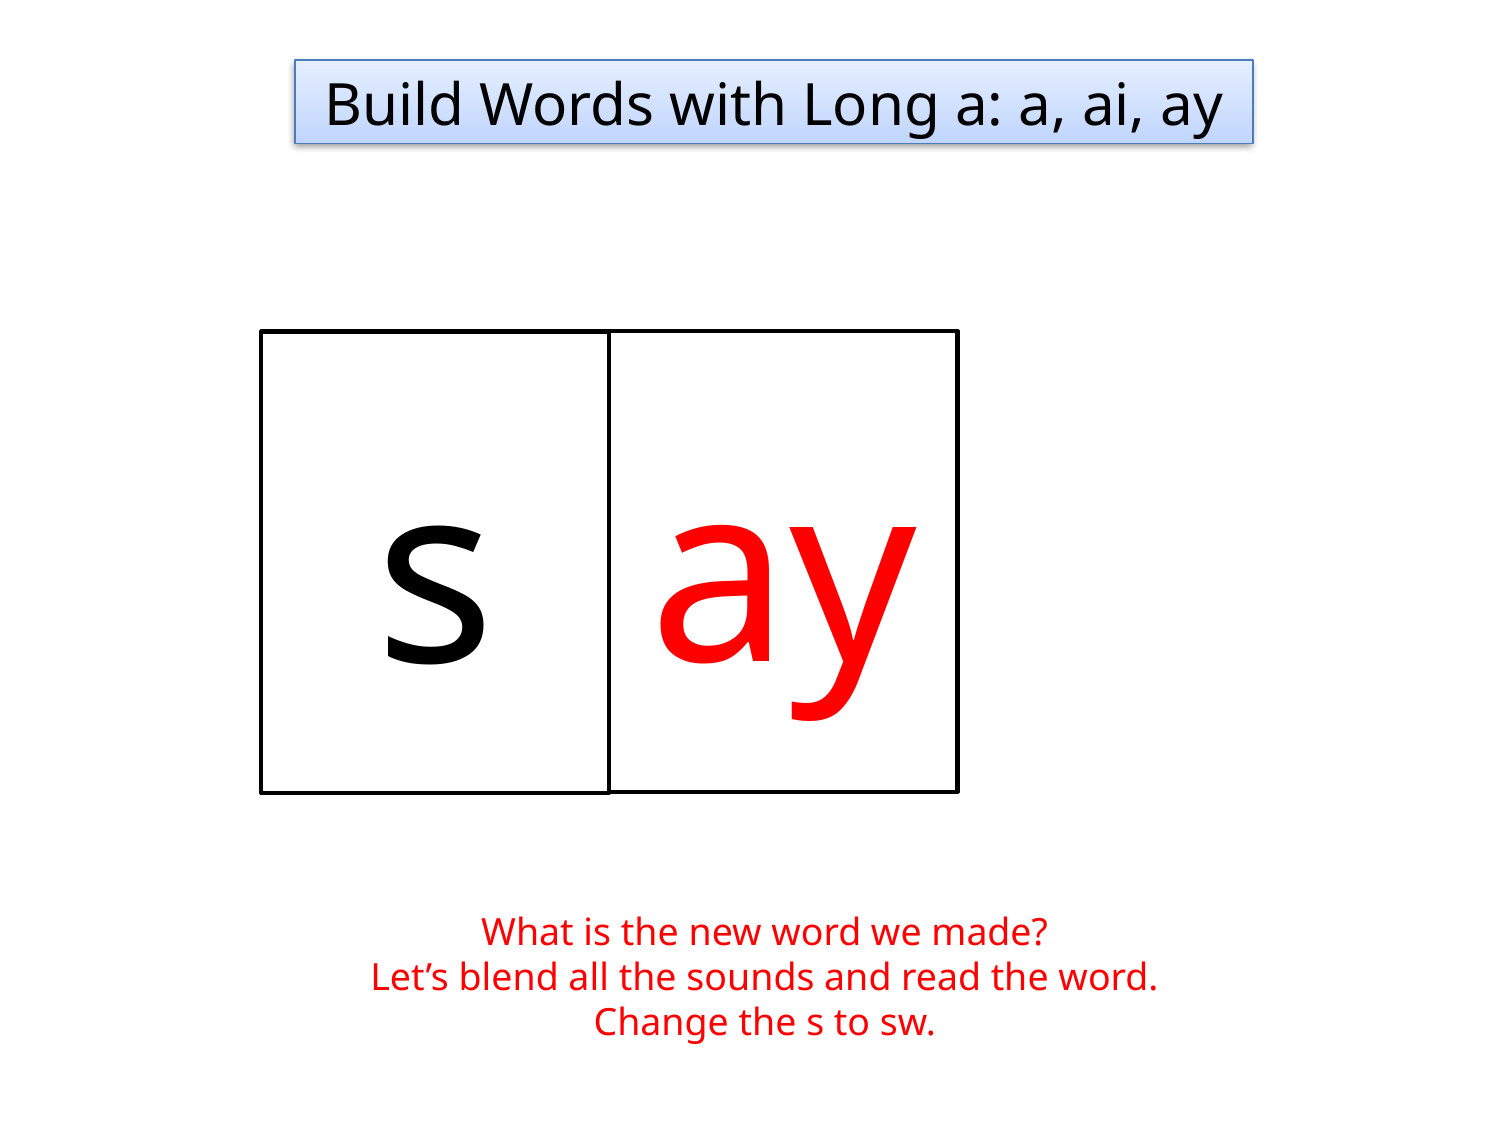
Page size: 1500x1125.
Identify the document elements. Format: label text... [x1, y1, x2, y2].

text_box Build Words with Long a: a, ai, ay [294, 59, 1254, 144]
text_box ay [607, 329, 960, 794]
text_box What is the new word we made? Let’s blend all the sounds and read the word. Change the s to sw. [241, 900, 1288, 1051]
text_box s [259, 329, 611, 795]
